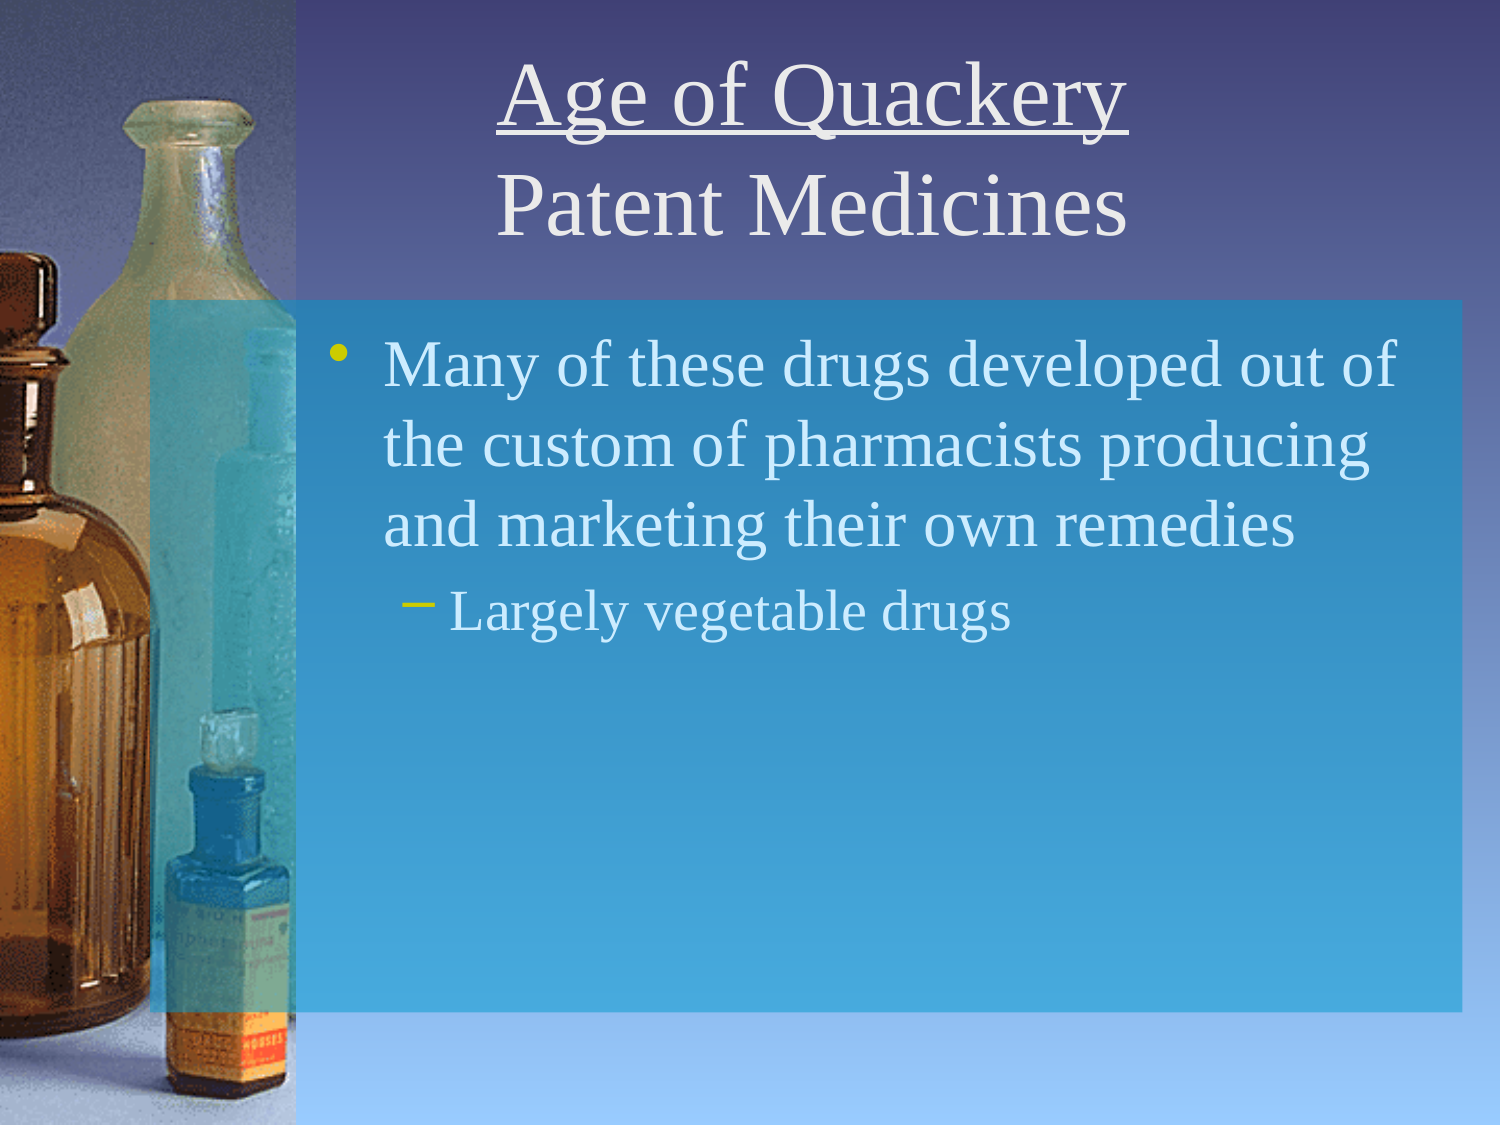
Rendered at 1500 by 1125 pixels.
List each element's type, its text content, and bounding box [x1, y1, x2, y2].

title Age of Quackery Patent Medicines [174, 49, 1451, 238]
picture [0, 0, 296, 1125]
list Many of these drugs developed out of the custom of pharmacists producing and marketing their own remedies Largely vegetable drugs [312, 312, 1451, 988]
